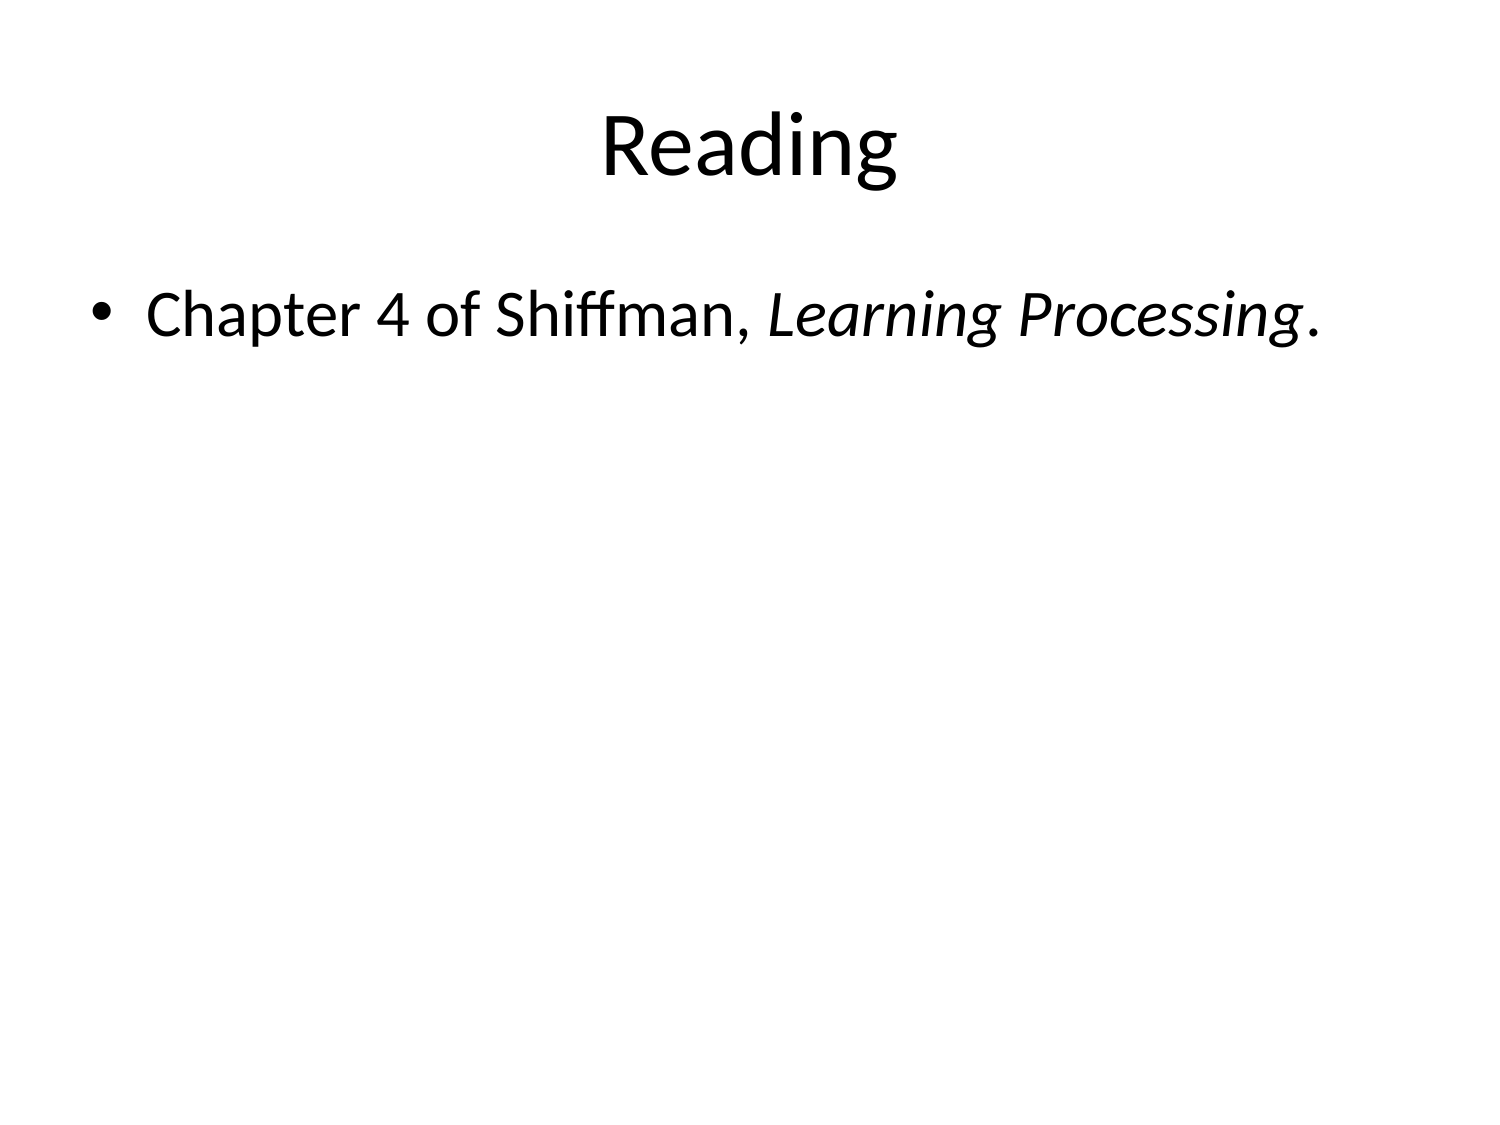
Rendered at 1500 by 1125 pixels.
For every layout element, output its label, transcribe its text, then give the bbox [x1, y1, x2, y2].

list Chapter 4 of Shiffman, Learning Processing. [75, 262, 1425, 1005]
title Reading [75, 45, 1425, 233]
